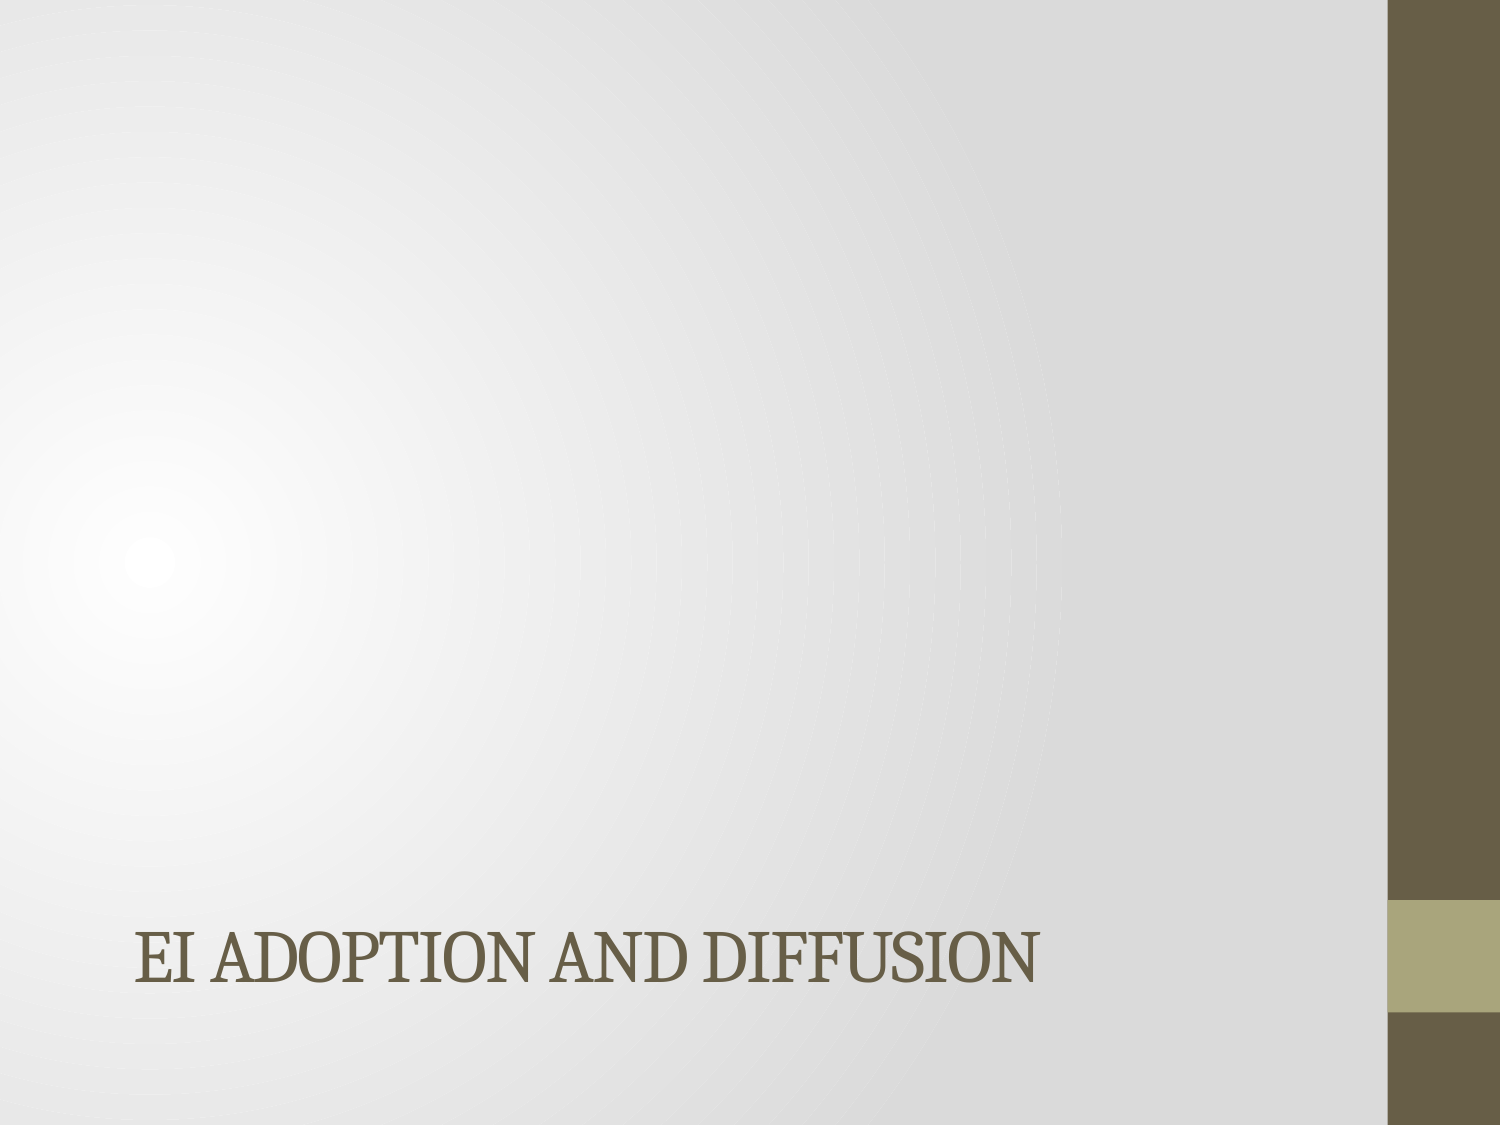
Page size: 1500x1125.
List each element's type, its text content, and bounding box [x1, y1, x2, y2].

title EI adoption and diffusion [118, 900, 1375, 1092]
